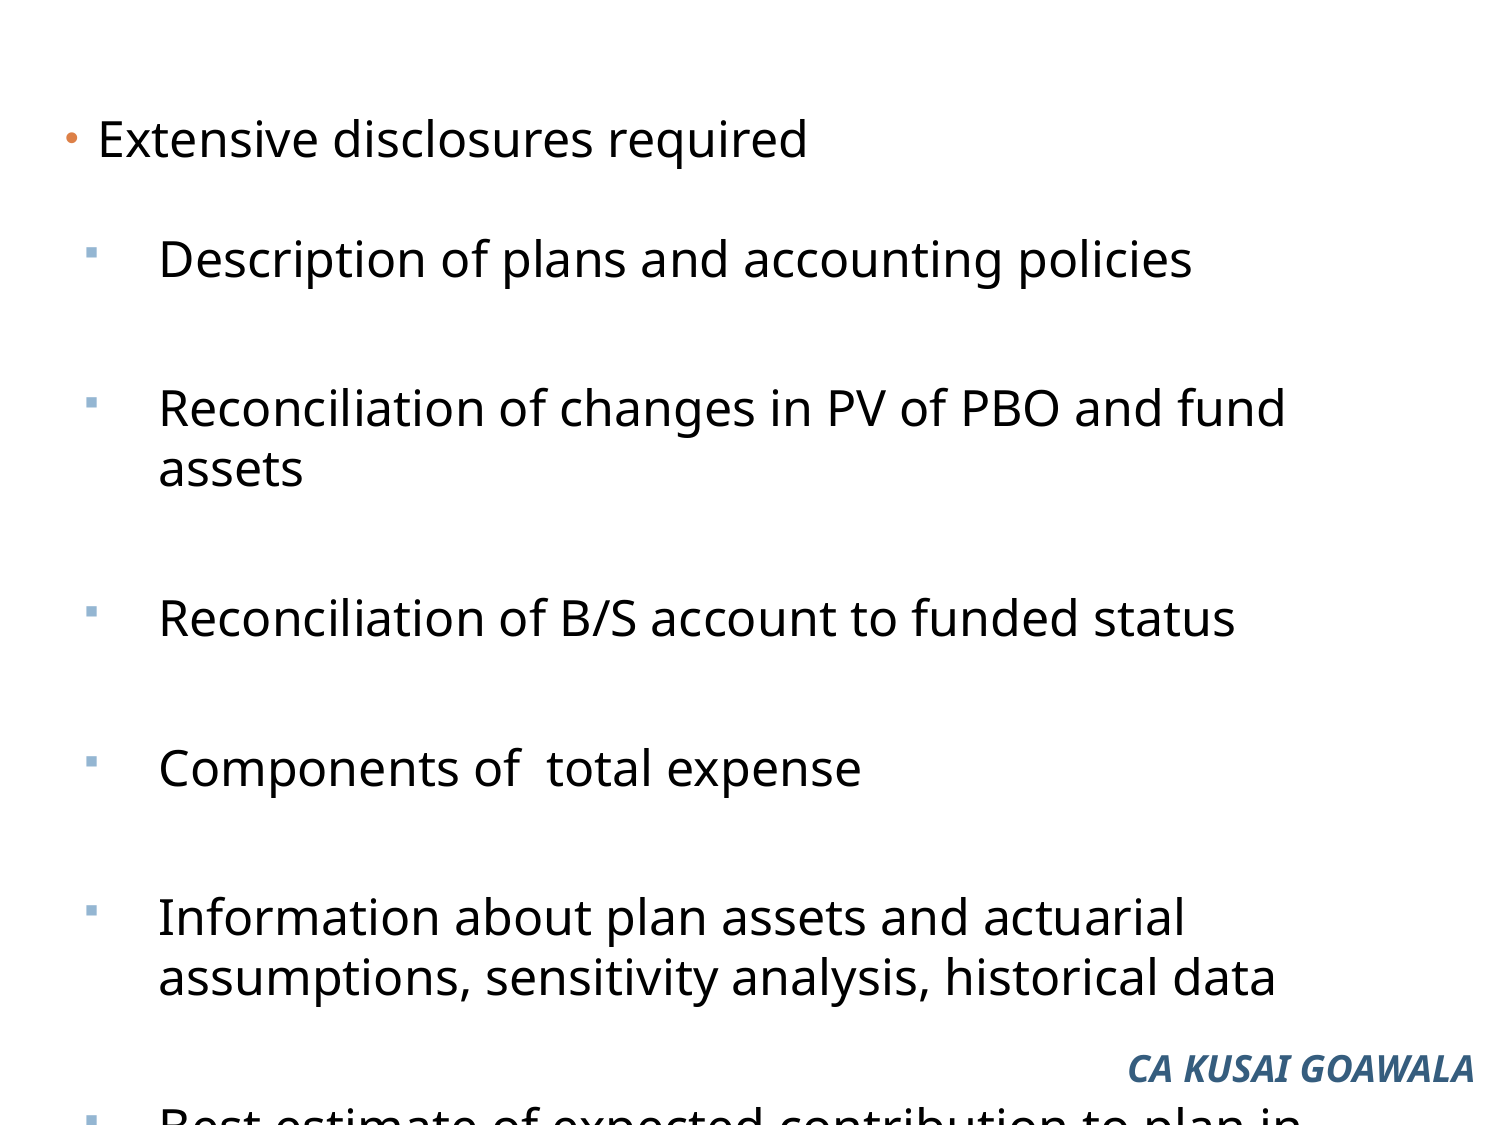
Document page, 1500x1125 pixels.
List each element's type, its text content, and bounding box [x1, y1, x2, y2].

text_box CA KUSAI GOAWALA [1112, 1037, 1500, 1098]
list Extensive disclosures required Description of plans and accounting policies Reconciliation of changes in PV of PBO and fund assets Reconciliation of B/S account to funded status Components of total expense Information about plan assets and actuarial assumptions, sensitivity analysis, historical data Best estimate of expected contribution to plan in year after B/S date [50, 99, 1400, 1125]
